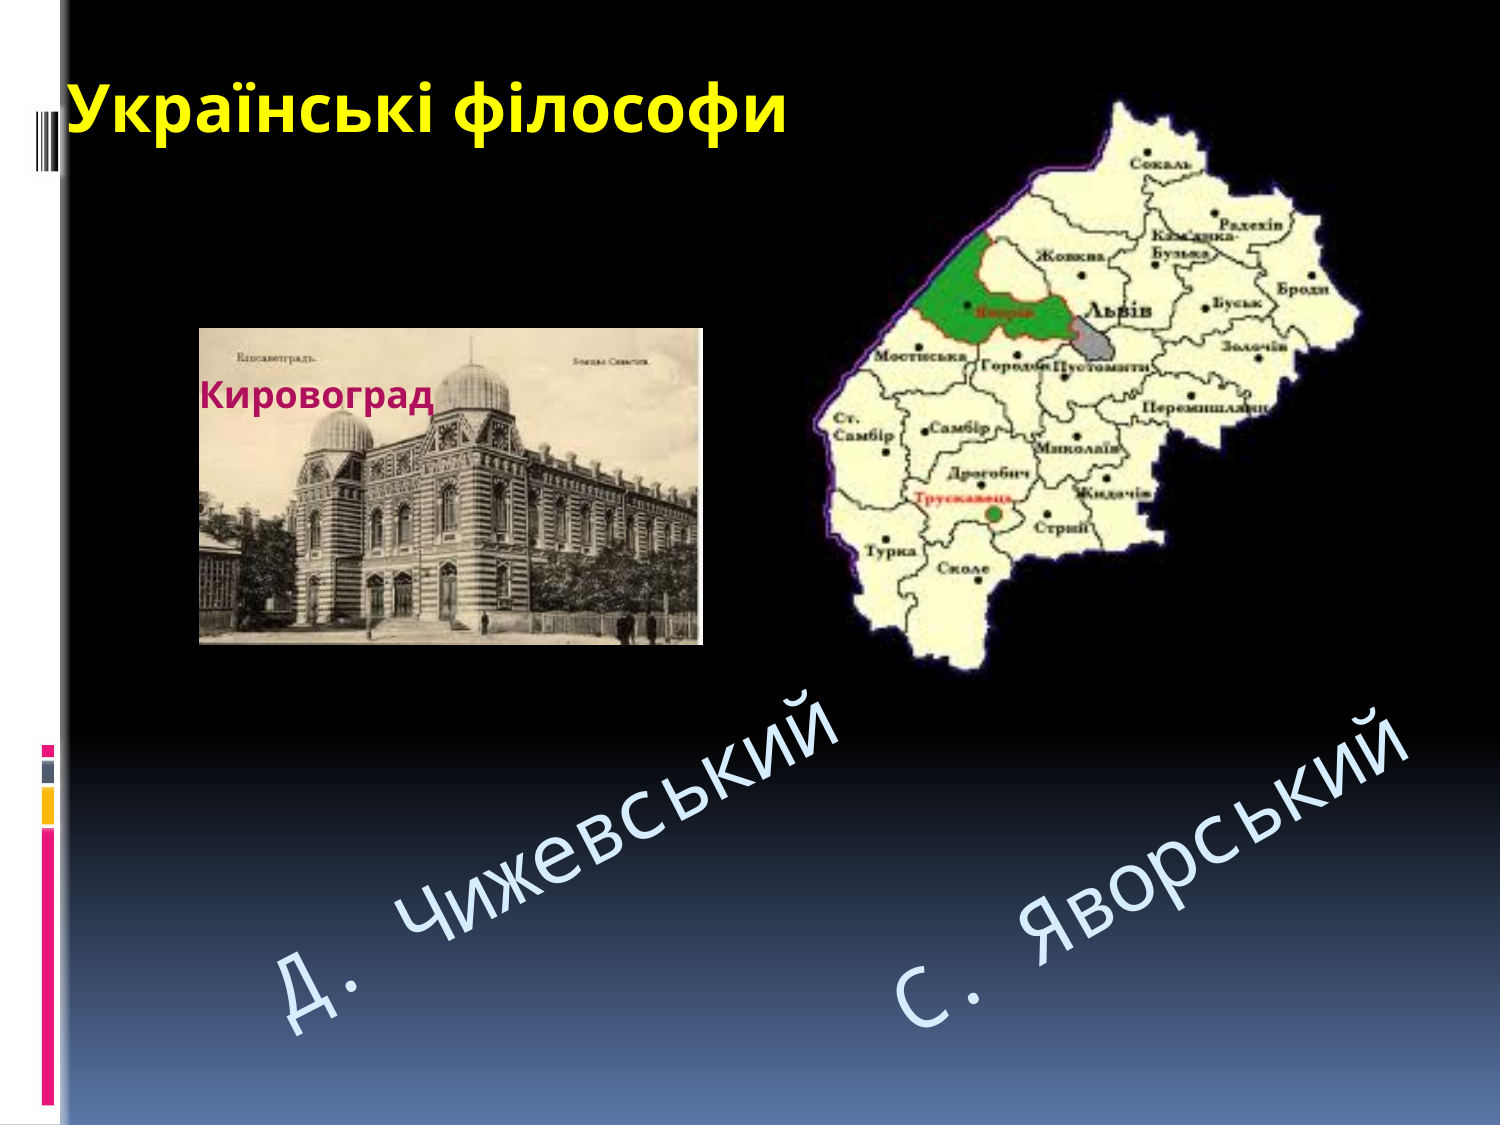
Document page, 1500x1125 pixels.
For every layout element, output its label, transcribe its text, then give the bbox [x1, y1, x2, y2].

picture [806, 93, 1370, 681]
text_box С. Яворський [855, 656, 1479, 1098]
title Д. Чижевський [234, 660, 920, 1084]
text_box Кировоград [184, 363, 190, 423]
text_box Українські філософи [51, 58, 805, 154]
picture [198, 327, 703, 645]
